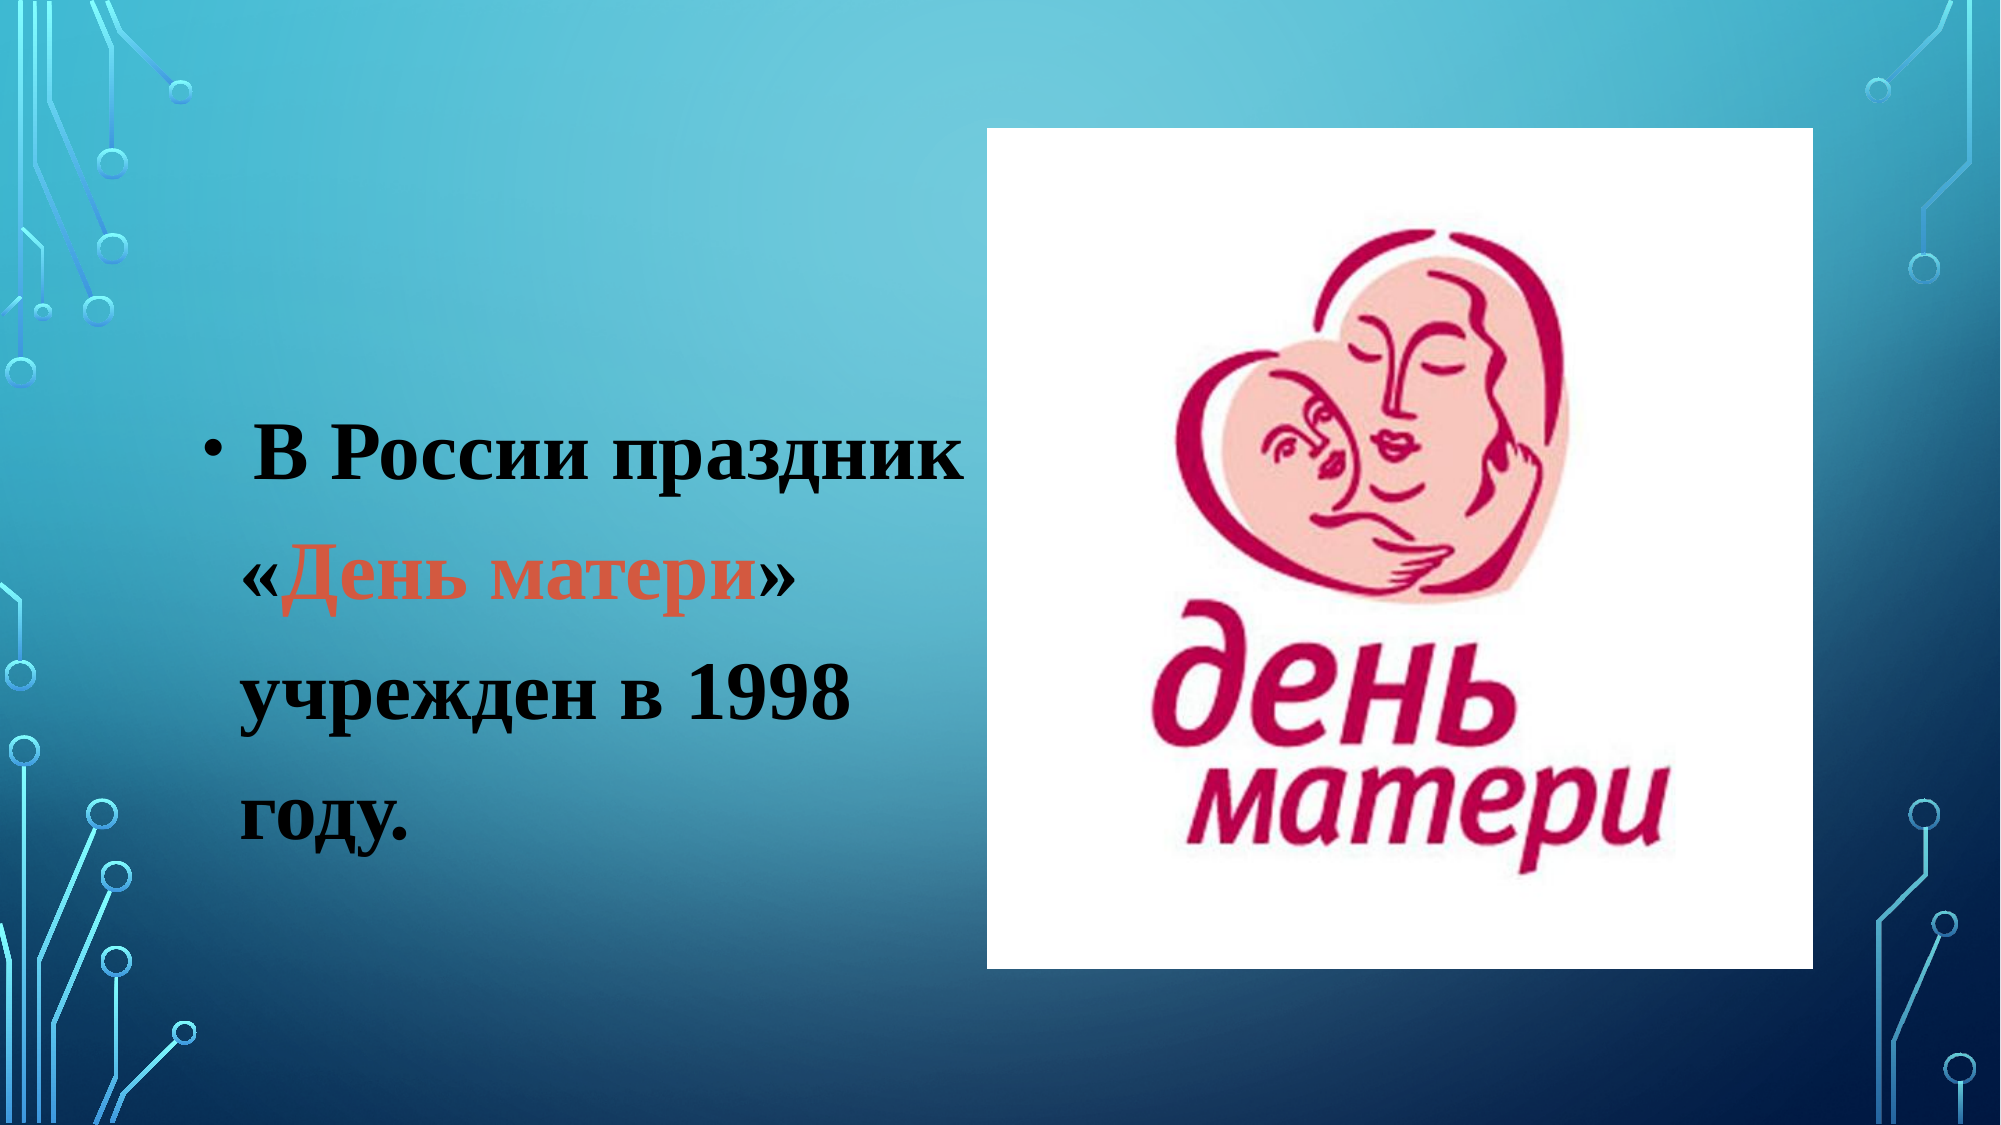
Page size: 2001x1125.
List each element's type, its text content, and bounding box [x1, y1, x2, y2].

list В России праздник «День матери» учрежден в 1998 году. [187, 369, 987, 950]
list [987, 128, 1813, 969]
